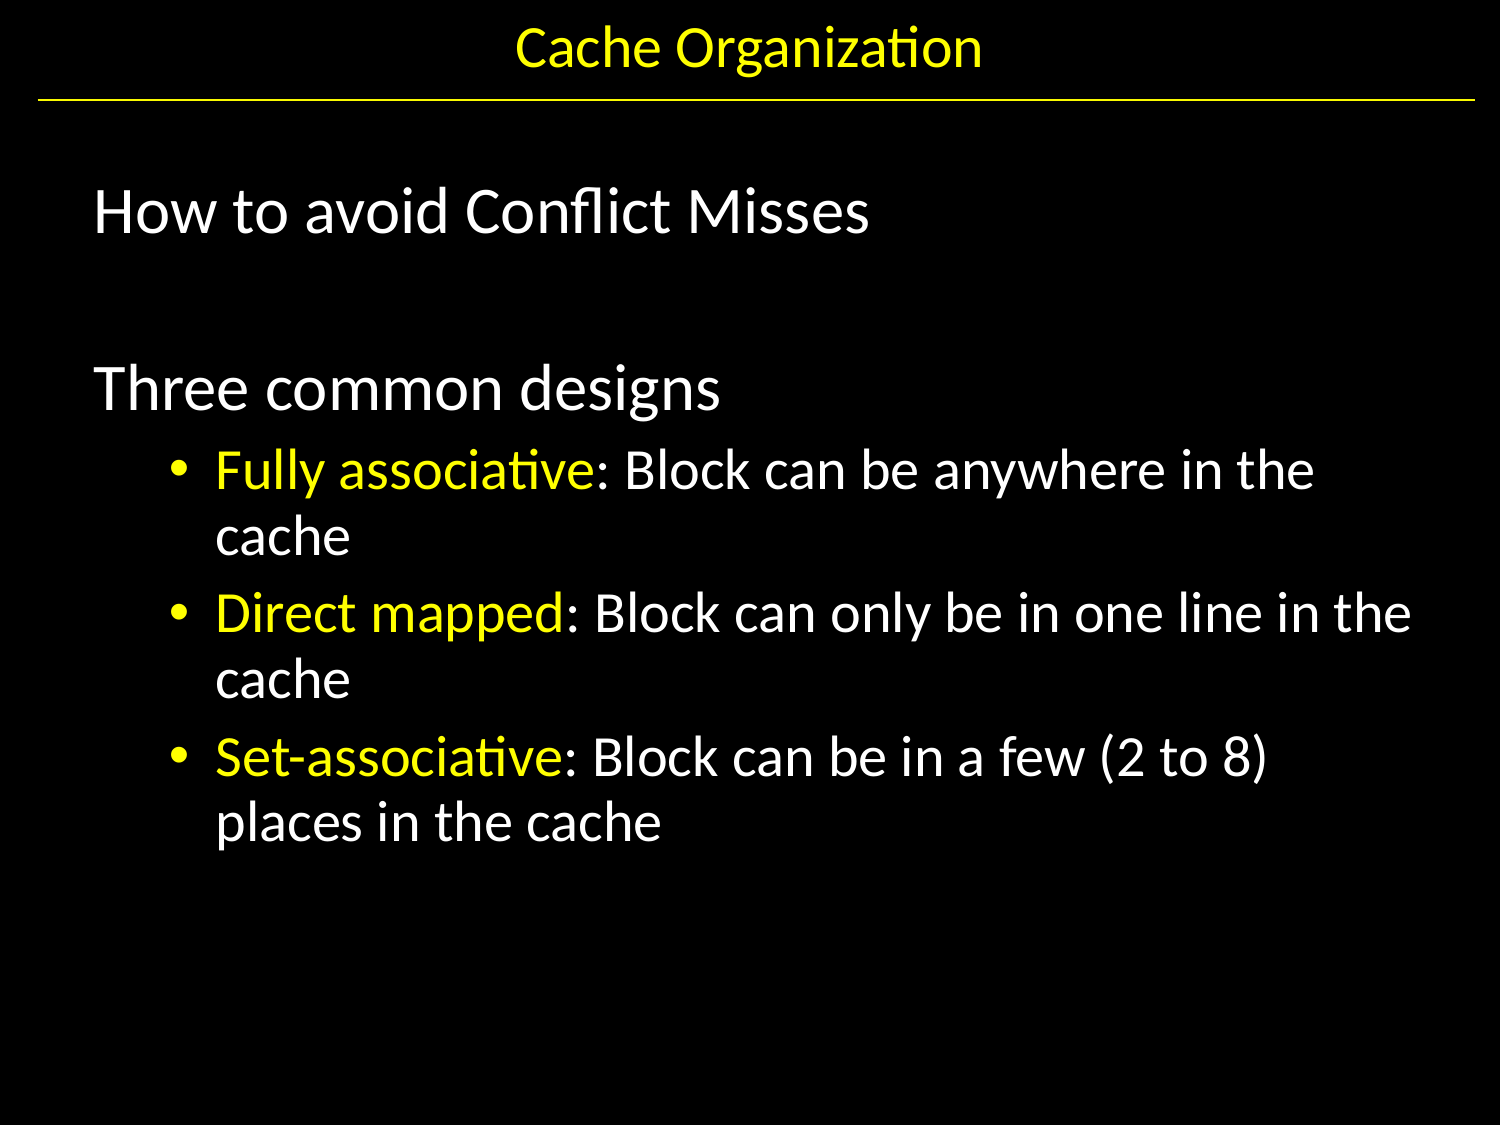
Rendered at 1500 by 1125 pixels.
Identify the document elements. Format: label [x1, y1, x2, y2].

title [37, 0, 1463, 88]
list [78, 165, 1438, 1041]
